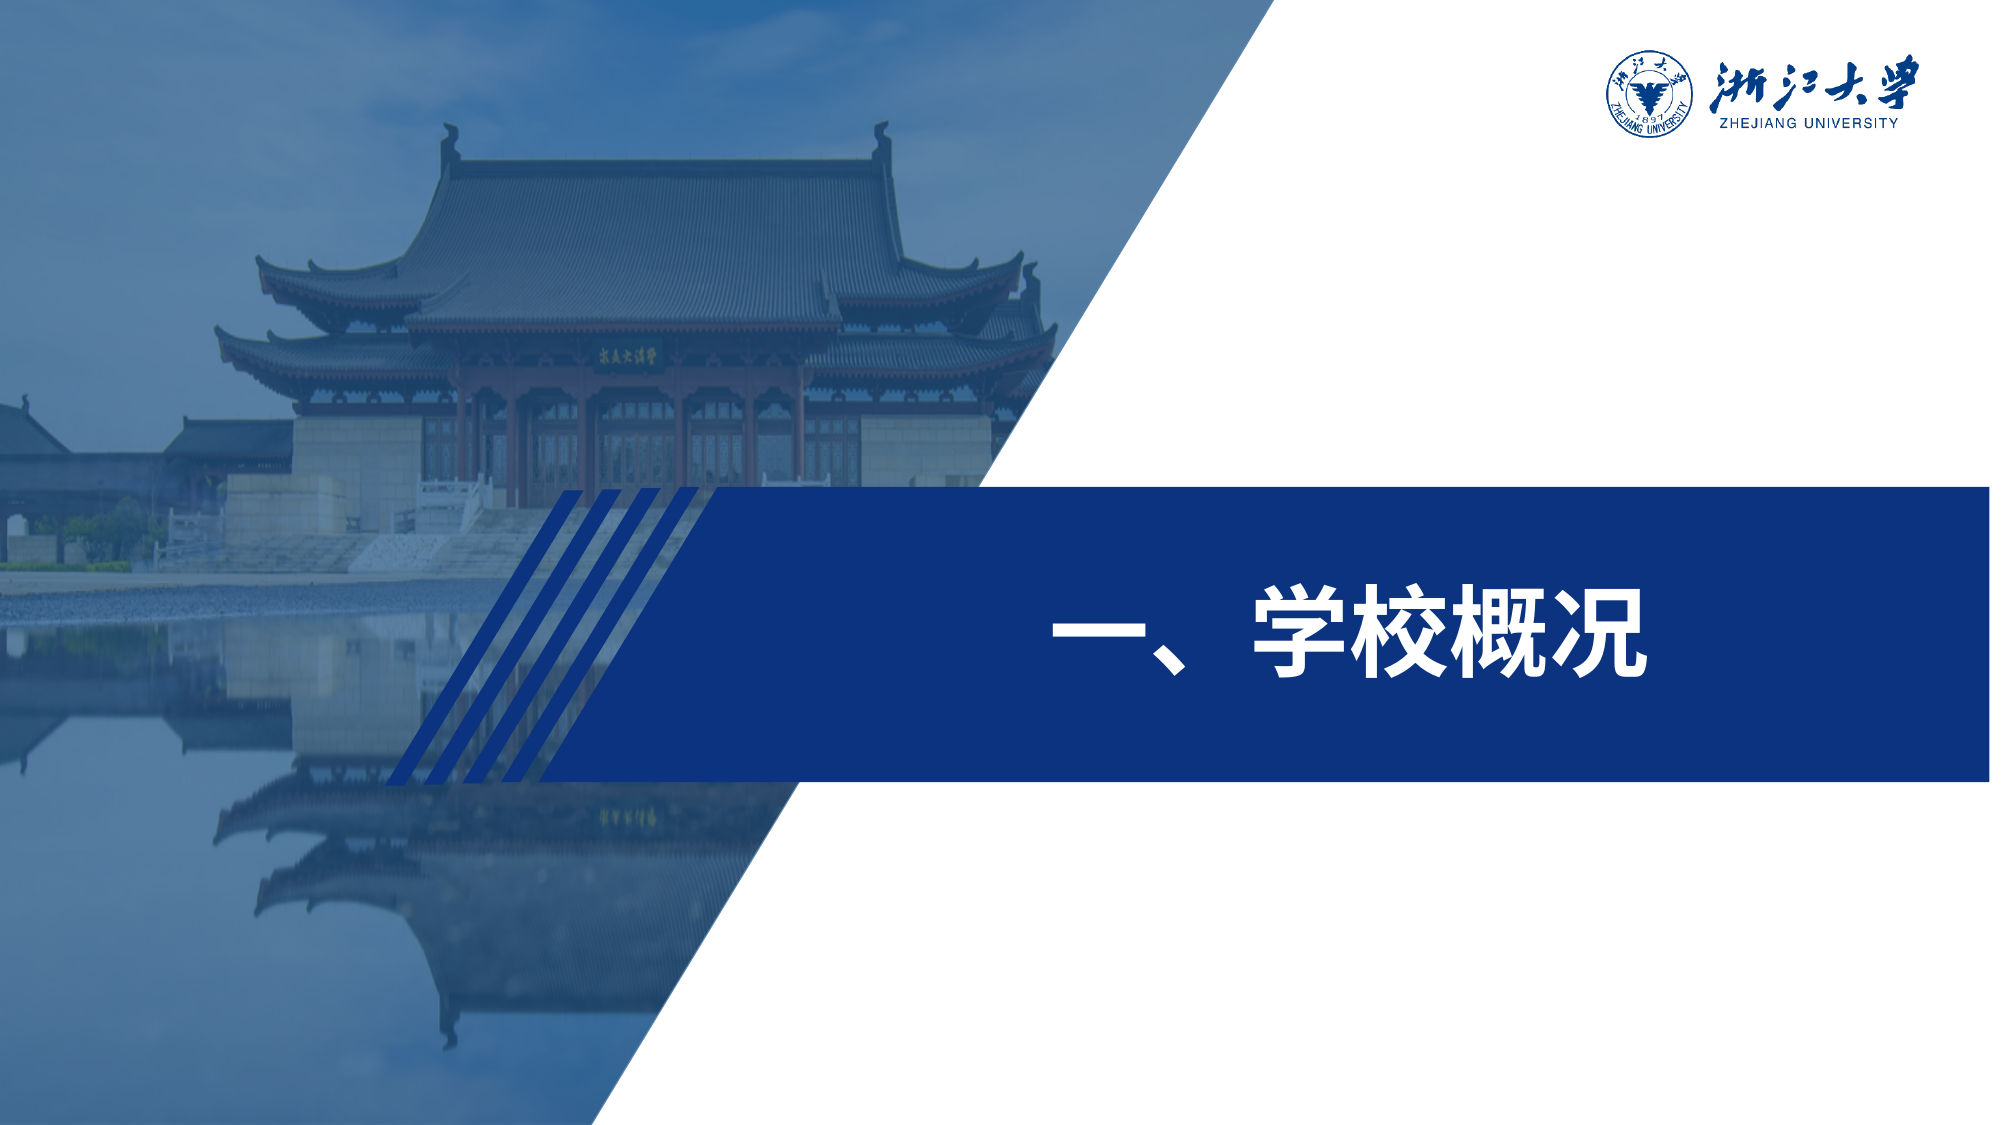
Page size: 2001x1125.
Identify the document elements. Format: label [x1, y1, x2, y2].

picture [1606, 50, 1919, 138]
text_box [0, 0, 1276, 1125]
text_box [385, 486, 1990, 786]
